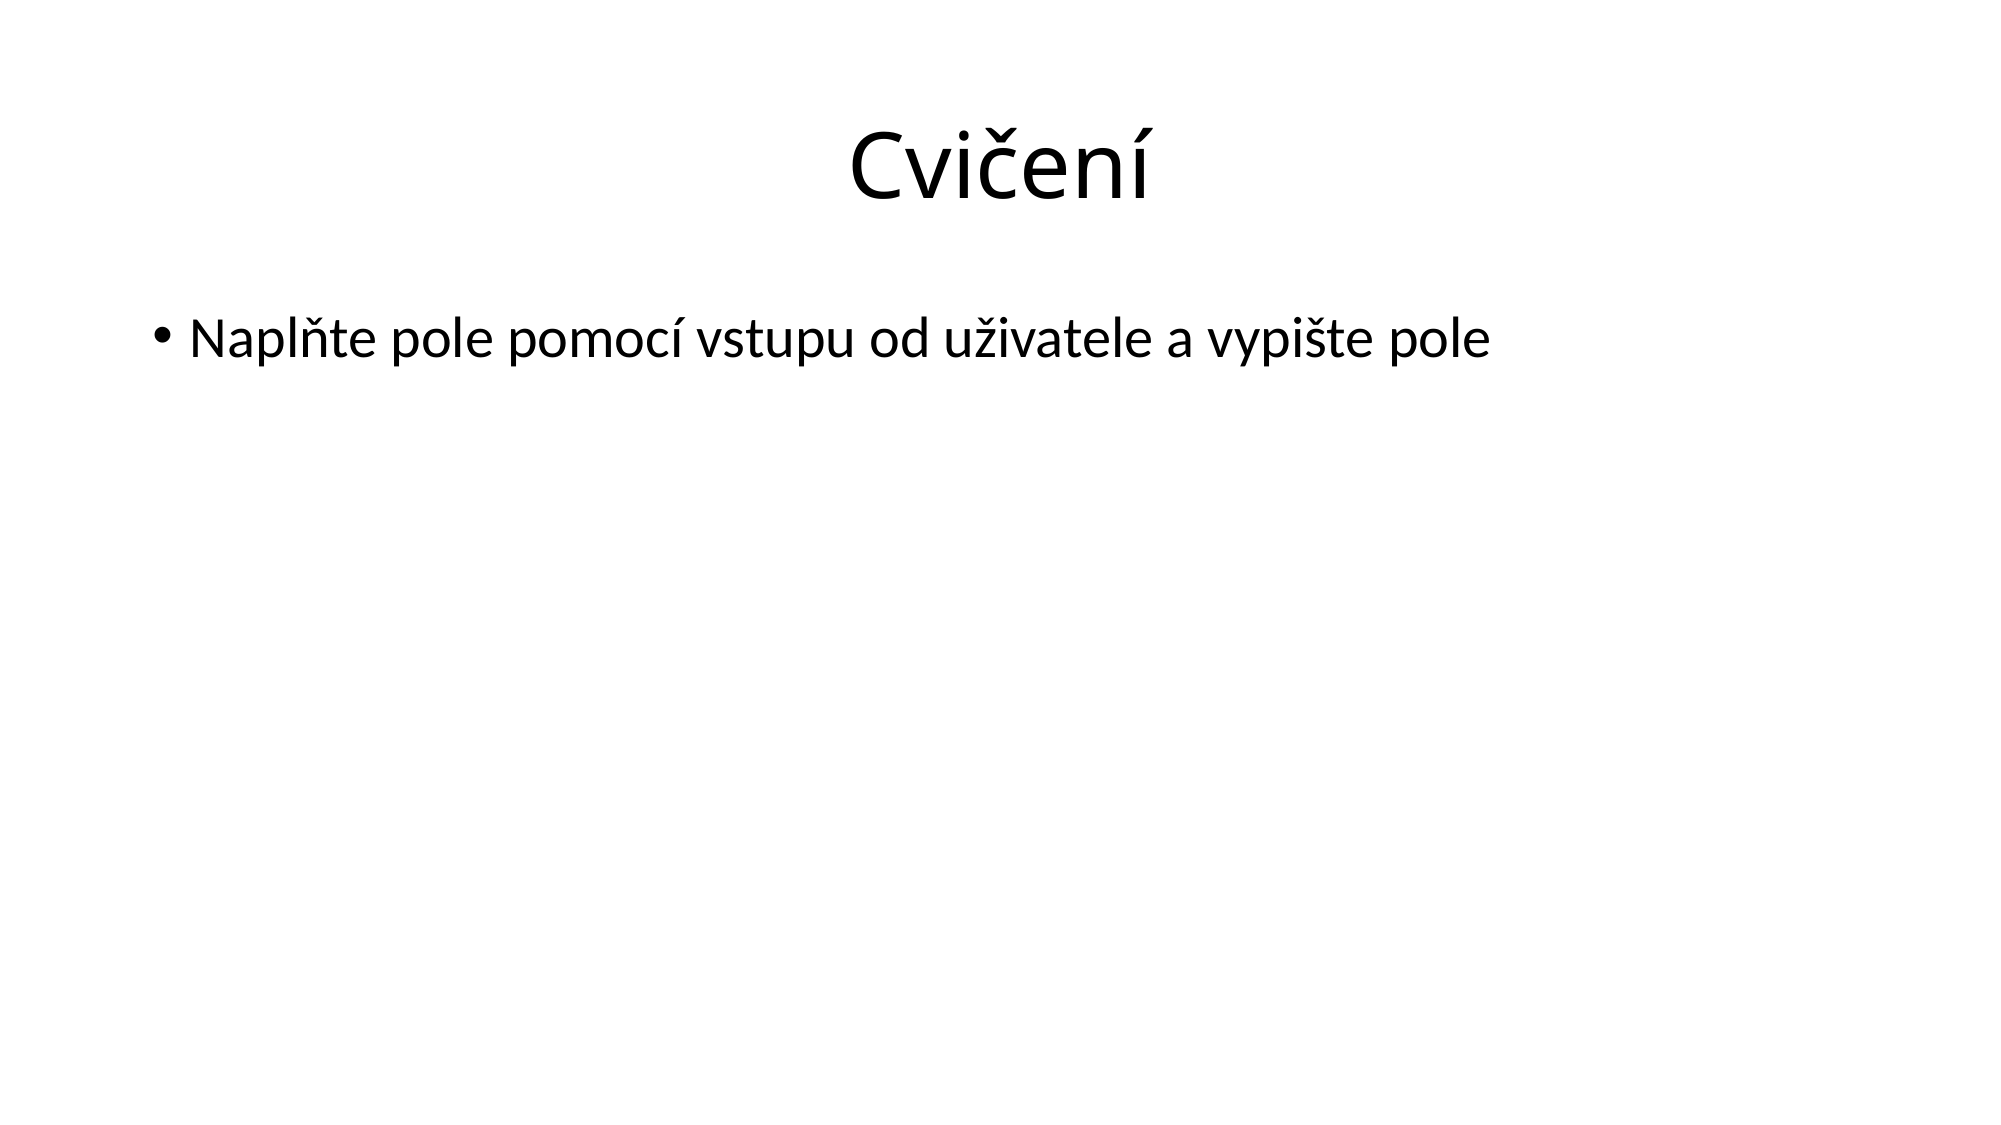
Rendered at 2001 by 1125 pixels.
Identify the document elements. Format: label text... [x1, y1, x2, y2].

list Naplňte pole pomocí vstupu od uživatele a vypište pole [137, 299, 1863, 1014]
title Cvičení [137, 59, 1863, 278]
